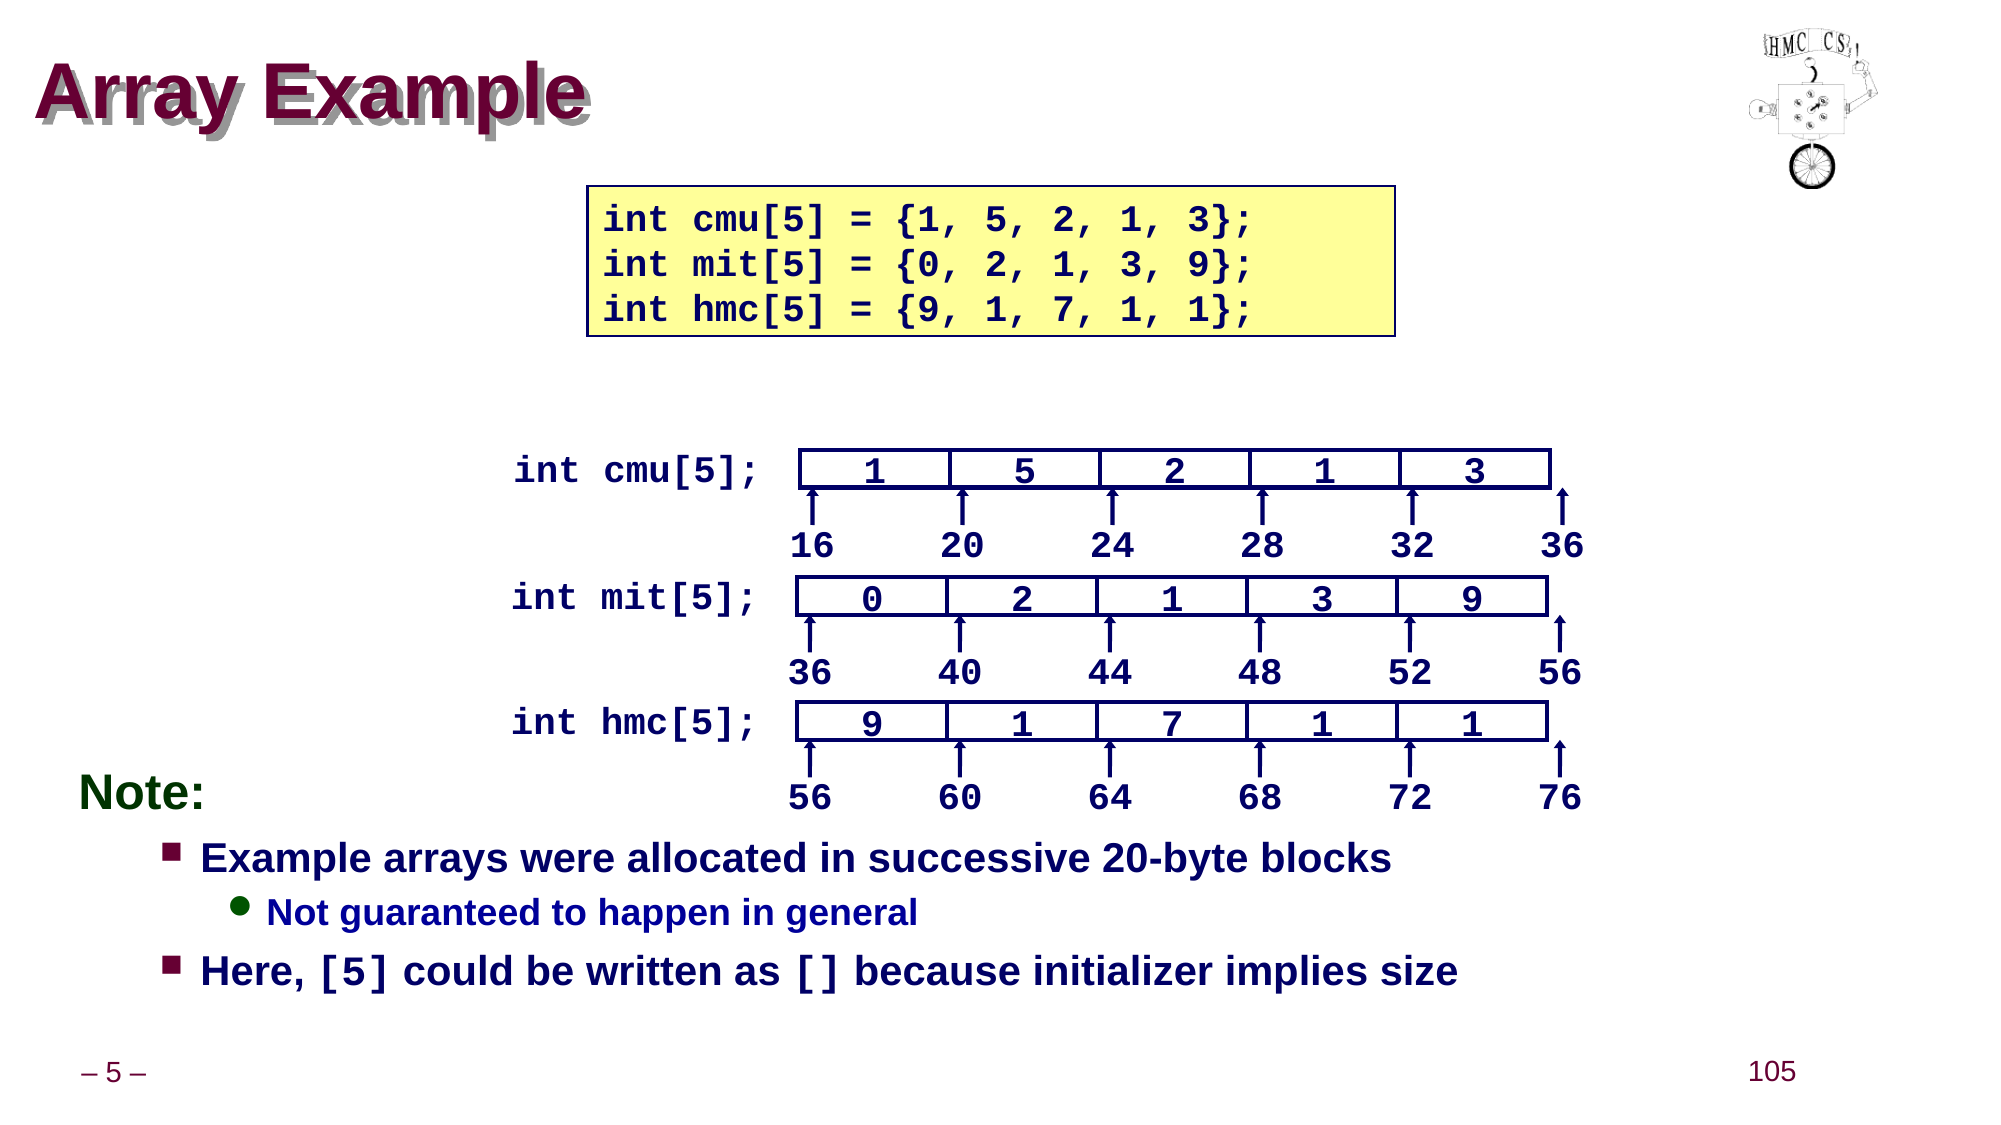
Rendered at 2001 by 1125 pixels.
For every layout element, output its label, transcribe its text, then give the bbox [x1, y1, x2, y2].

text_box int cmu[5] = {1, 5, 2, 1, 3}; int mit[5] = {0, 2, 1, 3, 9}; int hmc[5] = {9, 1, 7, 1, 1}; [587, 186, 1396, 336]
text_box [494, 437, 1601, 826]
title Array Example [33, 24, 1700, 163]
list Note: Example arrays were allocated in successive 20-byte blocks Not guaranteed to happen in general Here, [5] could be written as [] because initializer implies size [63, 756, 1881, 1058]
picture [1749, 24, 1878, 189]
